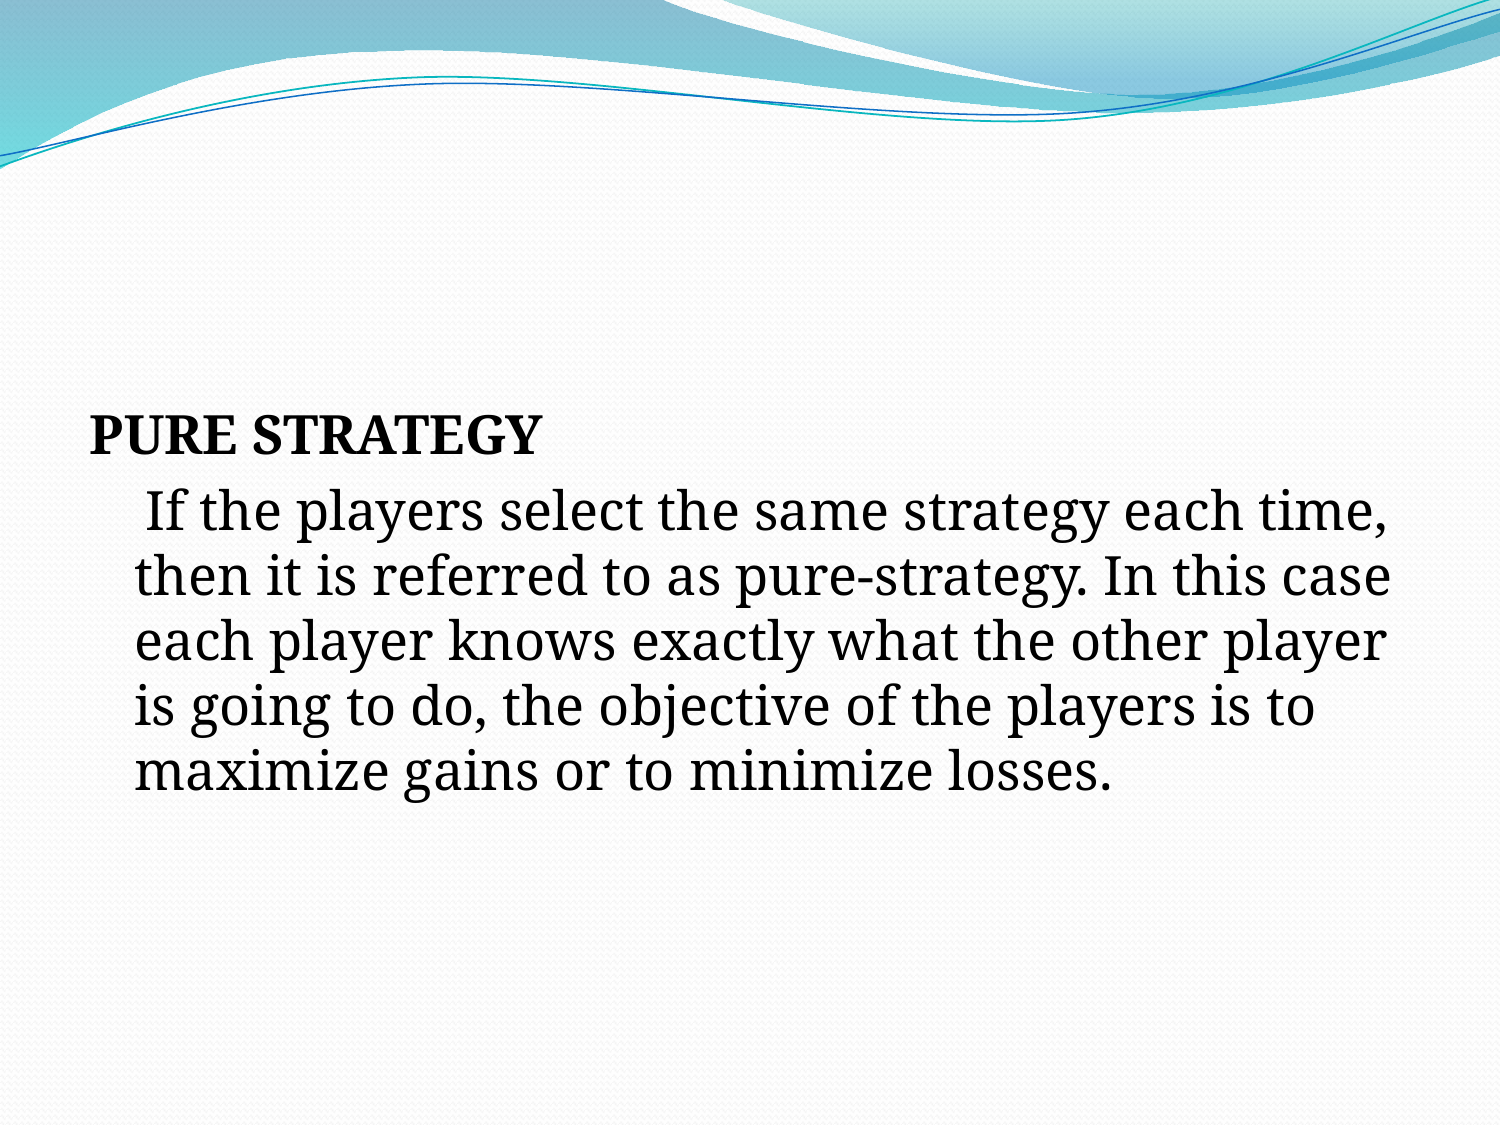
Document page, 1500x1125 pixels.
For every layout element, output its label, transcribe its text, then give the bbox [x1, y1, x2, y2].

list PURE STRATEGY If the players select the same strategy each time, then it is referred to as pure-strategy. In this case each player knows exactly what the other player is going to do, the objective of the players is to maximize gains or to minimize losses. [75, 317, 1425, 1038]
title [75, 115, 1425, 303]
